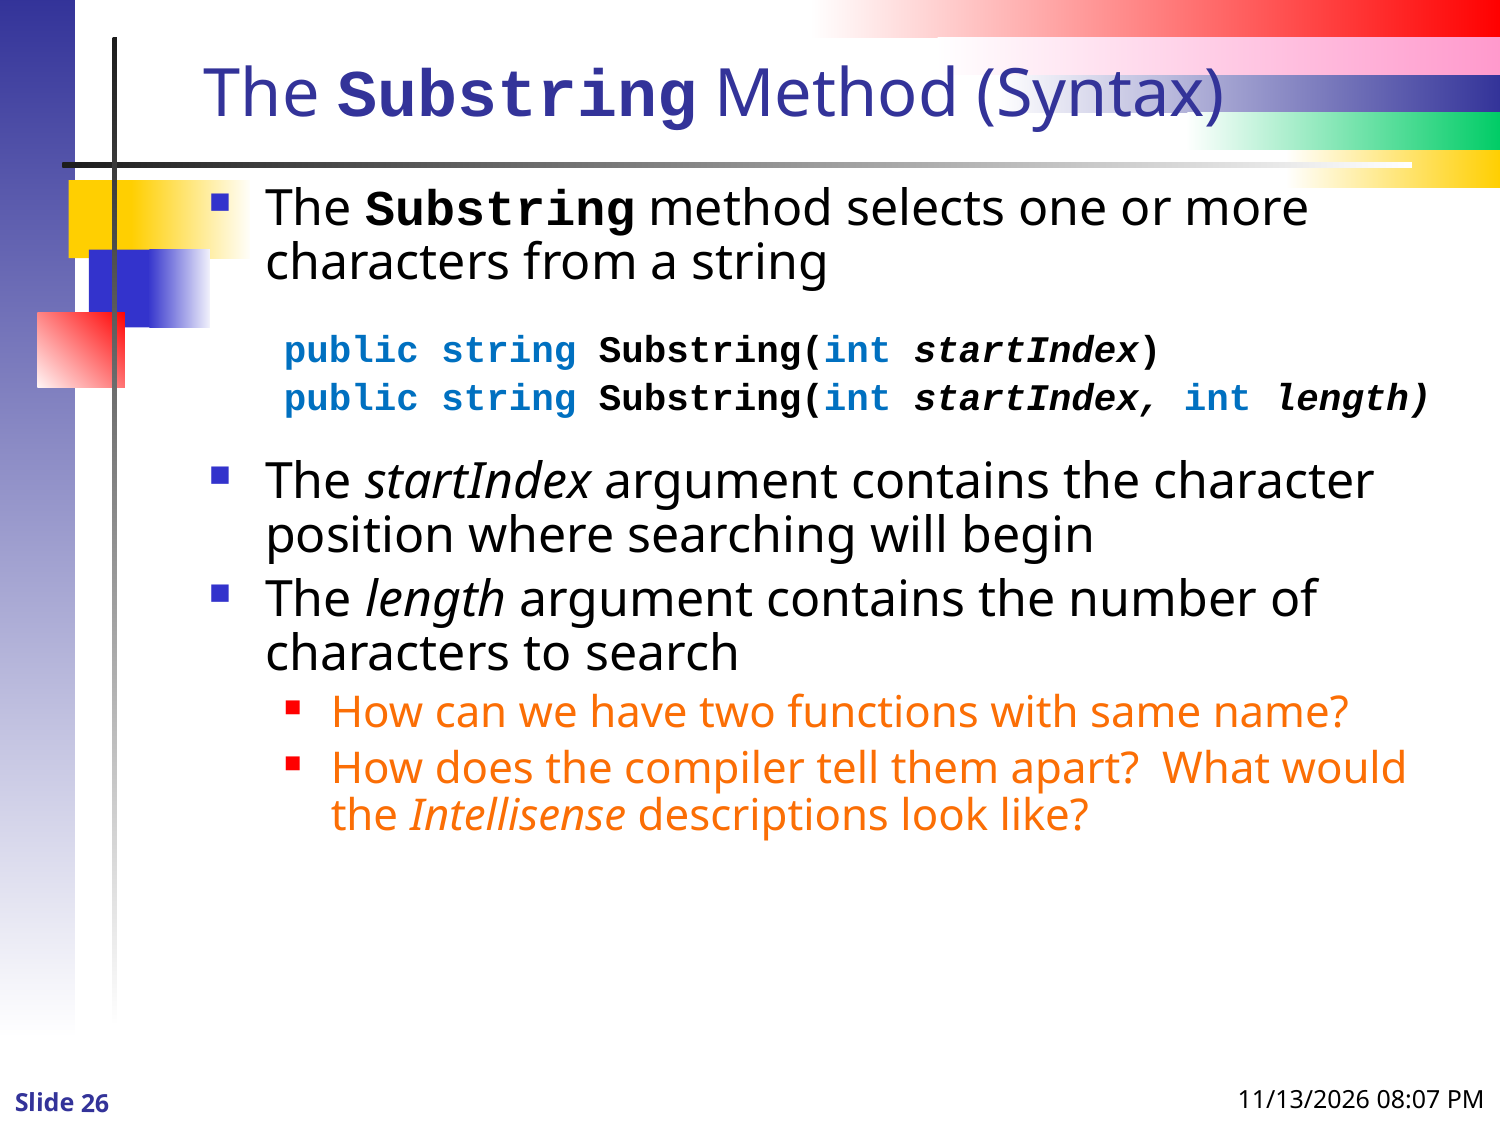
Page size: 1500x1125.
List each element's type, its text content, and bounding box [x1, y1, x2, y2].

list The Substring method selects one or more characters from a string public string Substring(int startIndex) public string Substring(int startIndex, int length) The startIndex argument contains the character position where searching will begin The length argument contains the number of characters to search How can we have two functions with same name? How does the compiler tell them apart? What would the Intellisense descriptions look like? [193, 174, 1470, 1007]
title The Substring Method (Syntax) [188, 37, 1468, 138]
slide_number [1187, 1049, 1500, 1125]
text_box [1212, 1074, 1500, 1125]
